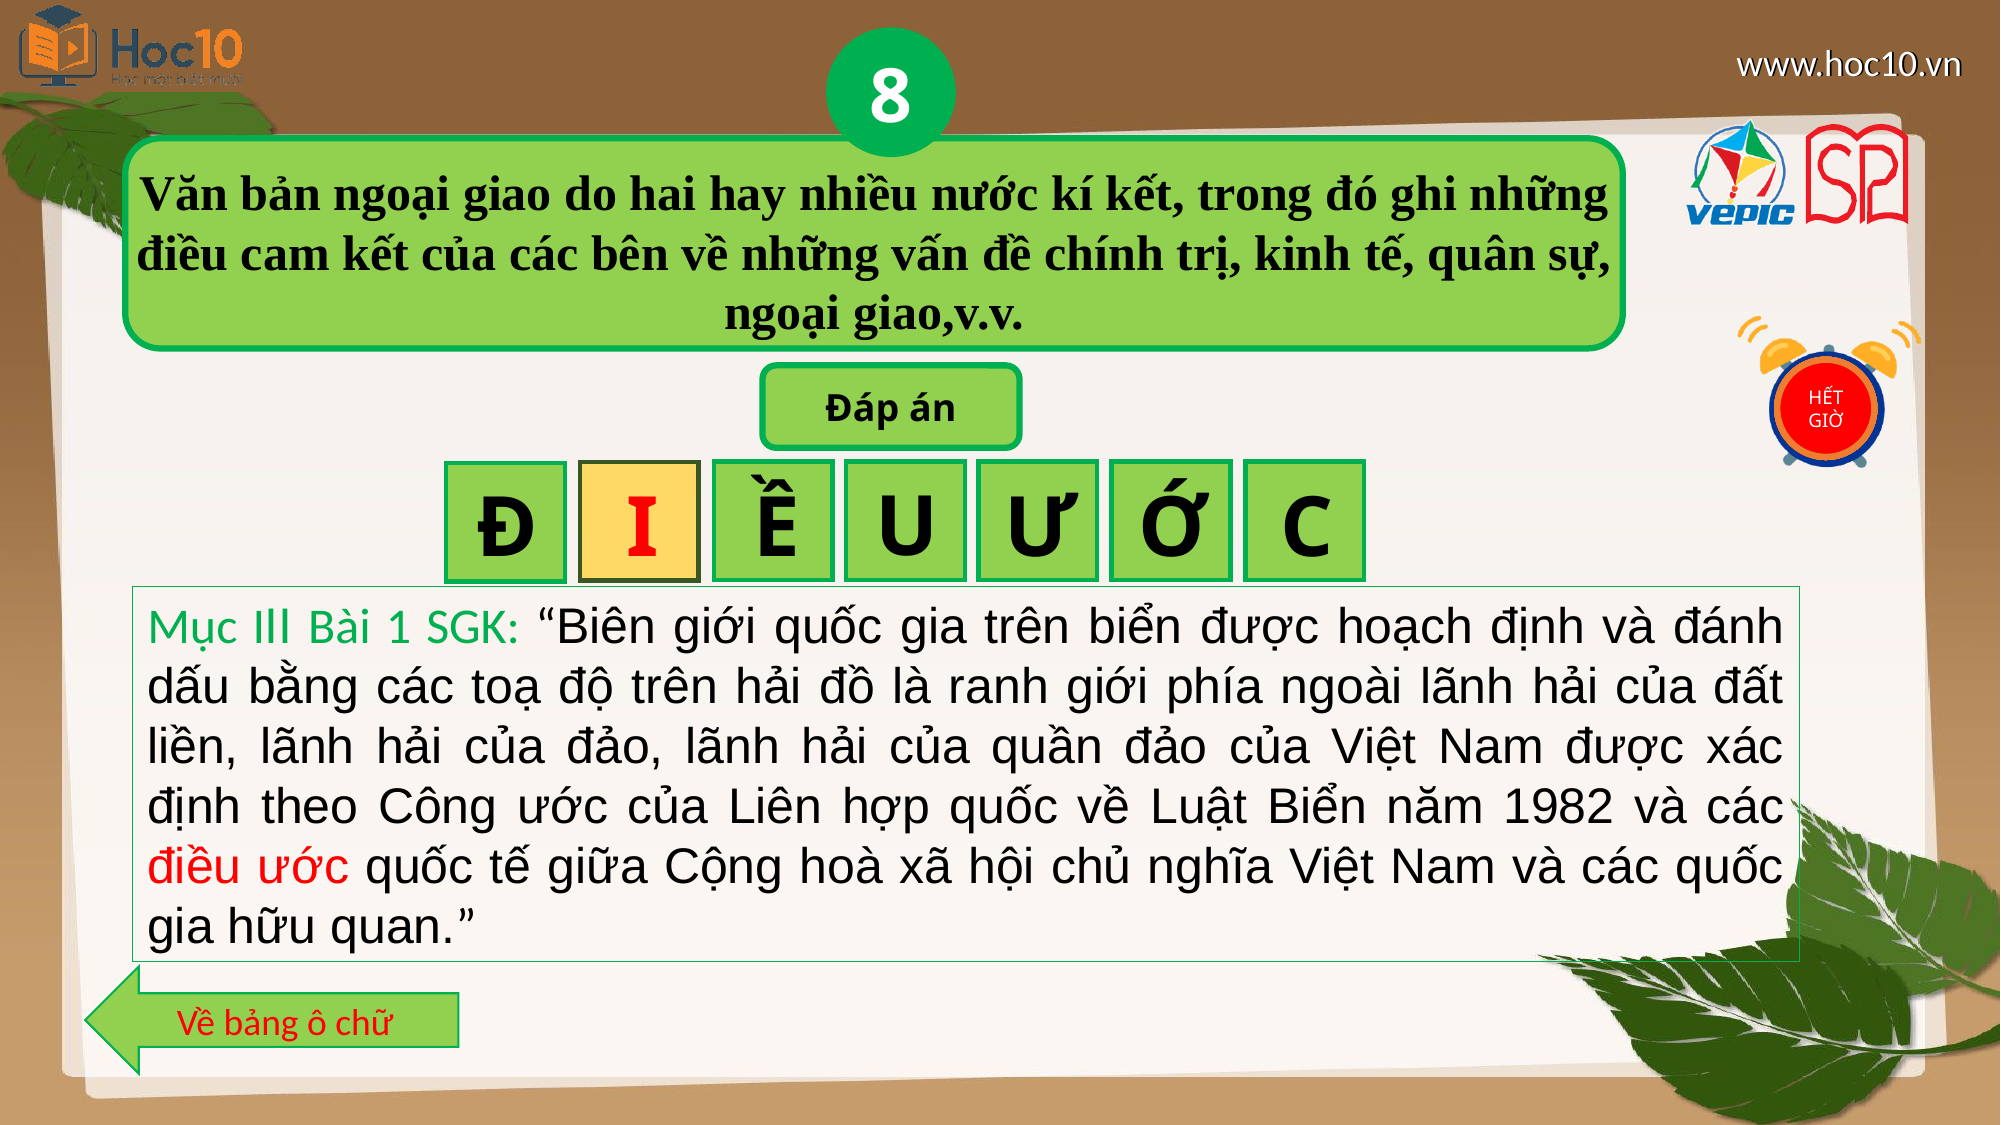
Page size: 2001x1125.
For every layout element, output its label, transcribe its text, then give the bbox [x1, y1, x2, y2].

picture [19, 4, 242, 87]
picture [0, 91, 2000, 1125]
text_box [1805, 123, 1909, 225]
text_box [0, 0, 2000, 91]
text_box www.hoc10.vn [1721, 31, 1978, 91]
text_box 8 [826, 27, 956, 91]
